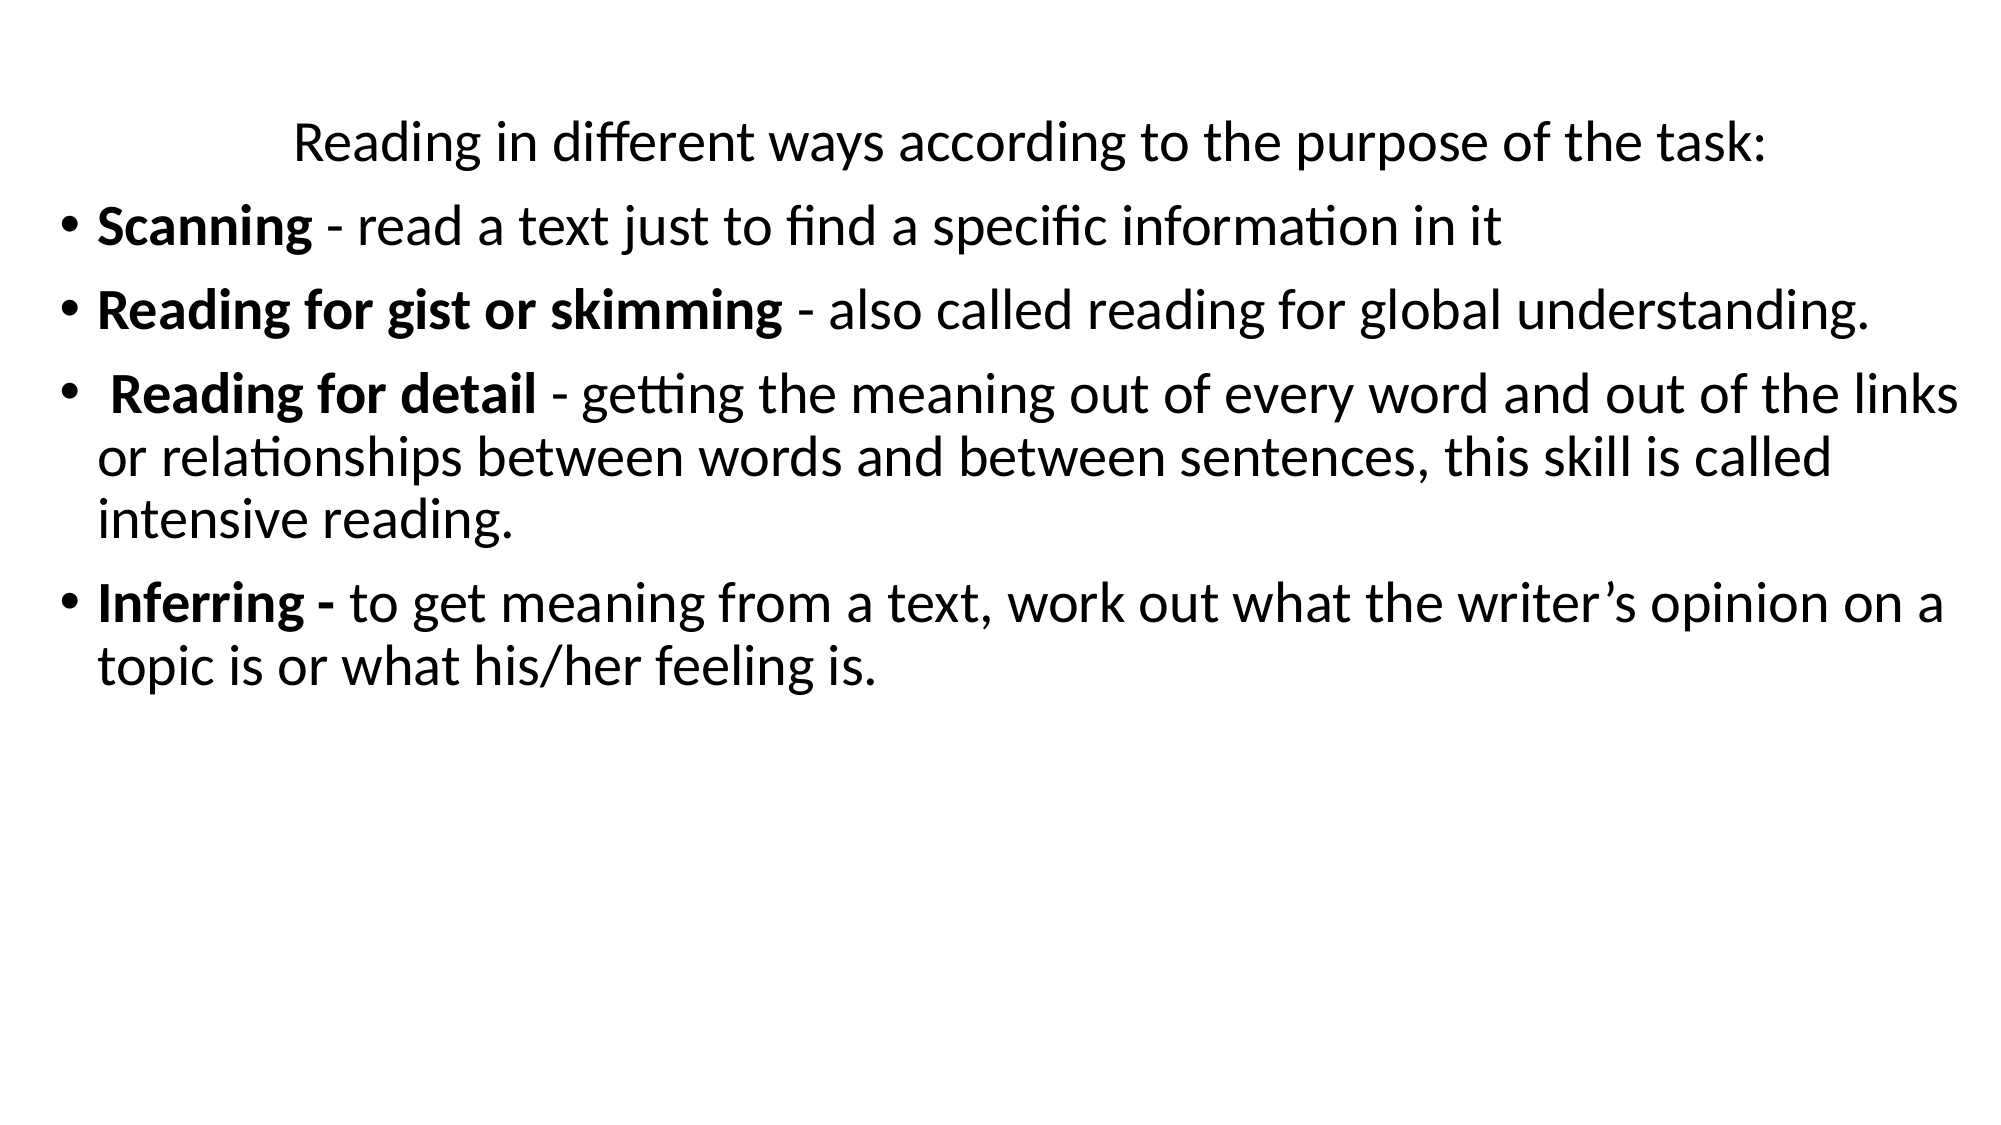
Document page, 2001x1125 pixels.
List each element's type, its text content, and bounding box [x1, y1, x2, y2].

list Reading in different ways according to the purpose of the task: Scanning - read a text just to find a specific information in it Reading for gist or skimming - also called reading for global understanding. Reading for detail - getting the meaning out of every word and out of the links or relationships between words and between sentences, this skill is called intensive reading. Inferring - to get meaning from a text, work out what the writer’s opinion on a topic is or what his/her feeling is. [44, 13, 2000, 1125]
